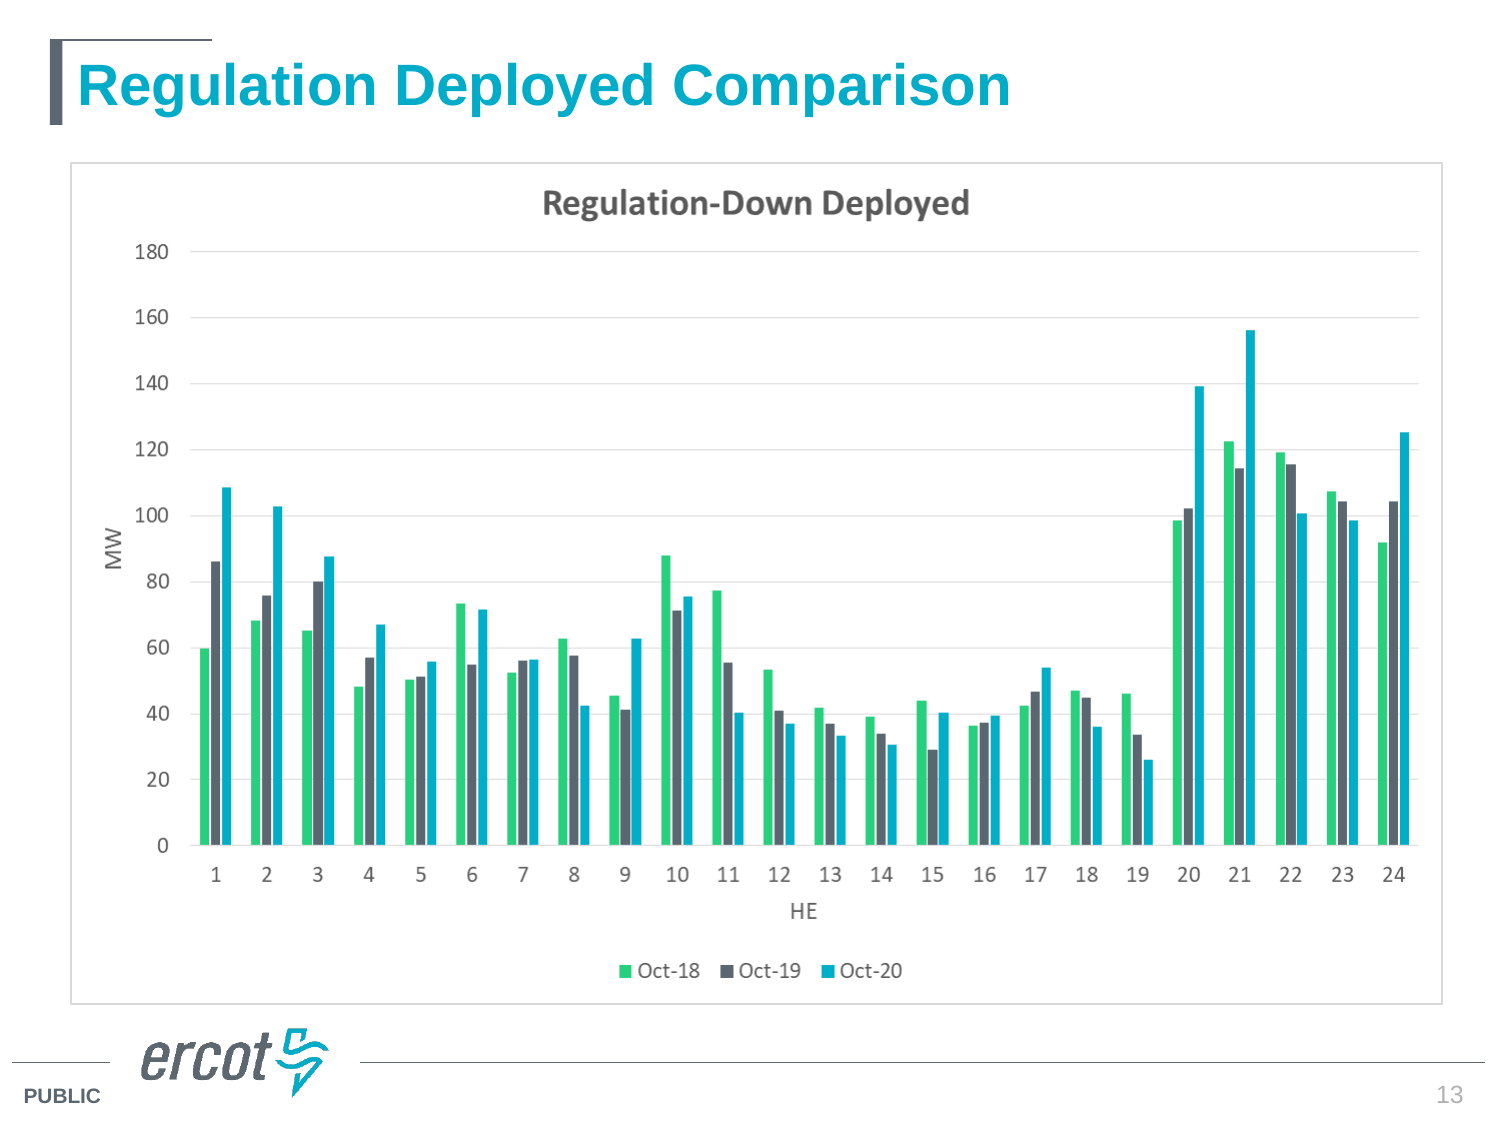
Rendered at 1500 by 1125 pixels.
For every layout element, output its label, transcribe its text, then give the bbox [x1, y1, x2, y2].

picture [69, 162, 1443, 1005]
picture [137, 1024, 332, 1100]
slide_number 13 [1412, 1076, 1488, 1112]
title Regulation Deployed Comparison [62, 39, 1450, 125]
